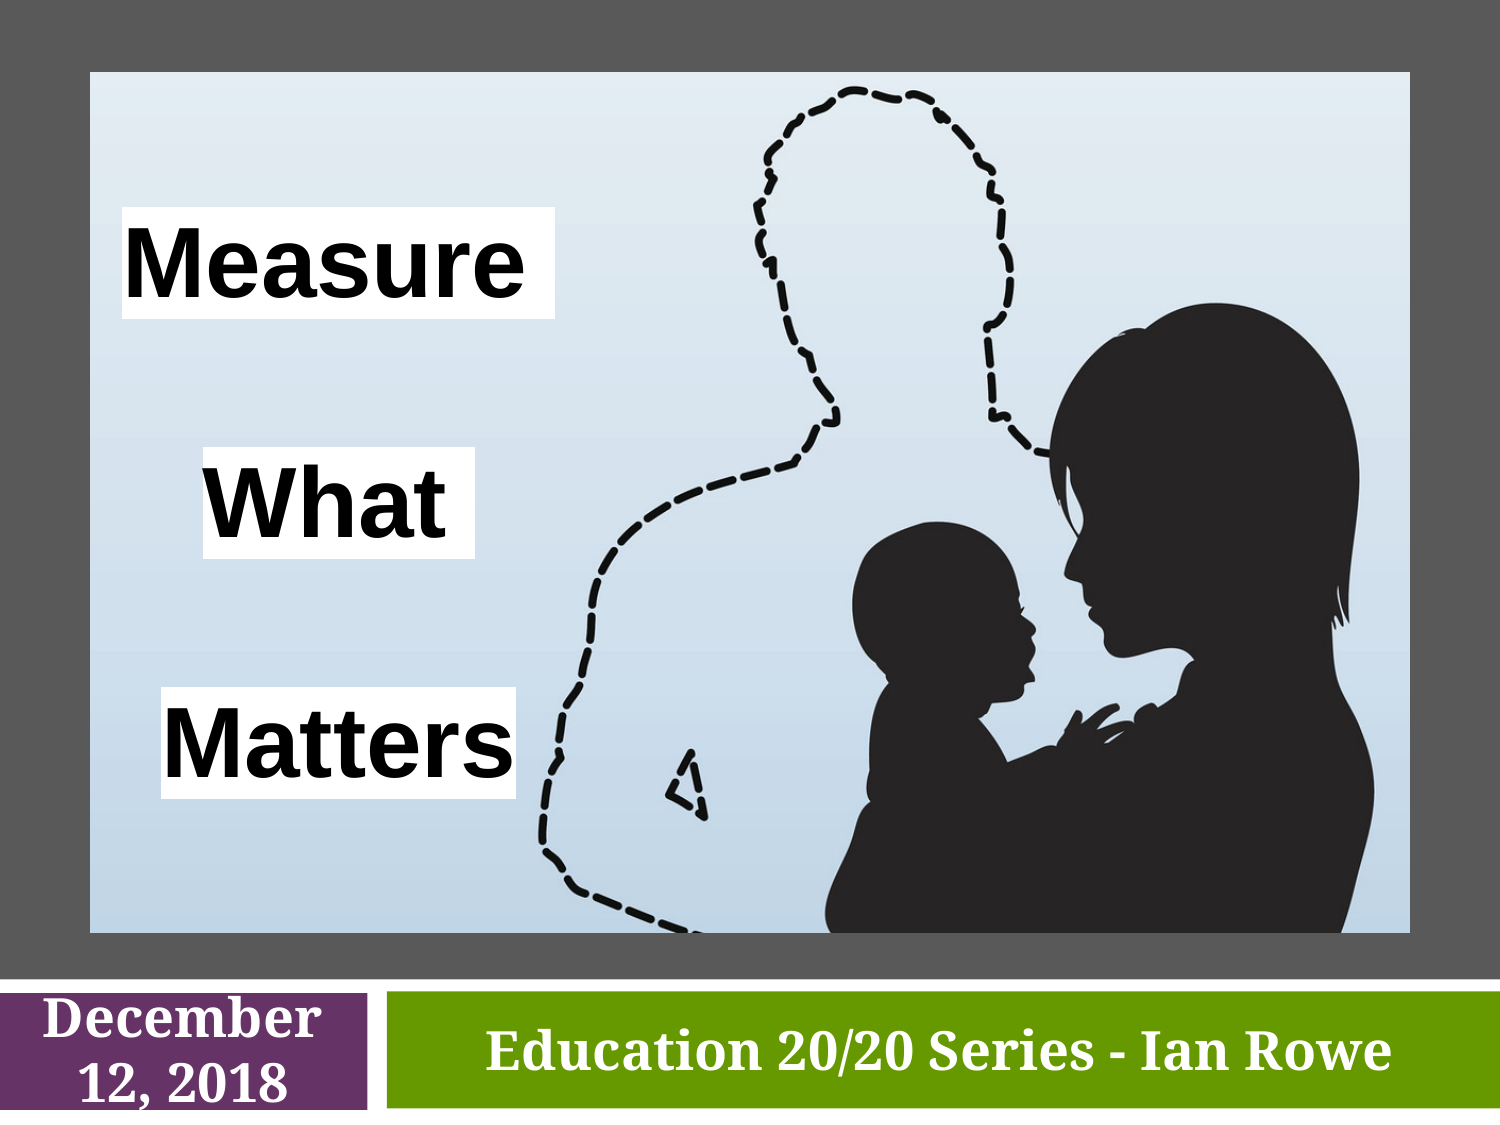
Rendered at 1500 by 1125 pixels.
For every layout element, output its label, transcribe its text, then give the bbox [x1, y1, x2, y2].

subtitle December 12, 2018 [0, 992, 366, 1105]
subtitle Education 20/20 Series - Ian Rowe [392, 992, 1488, 1105]
picture [90, 72, 1410, 934]
